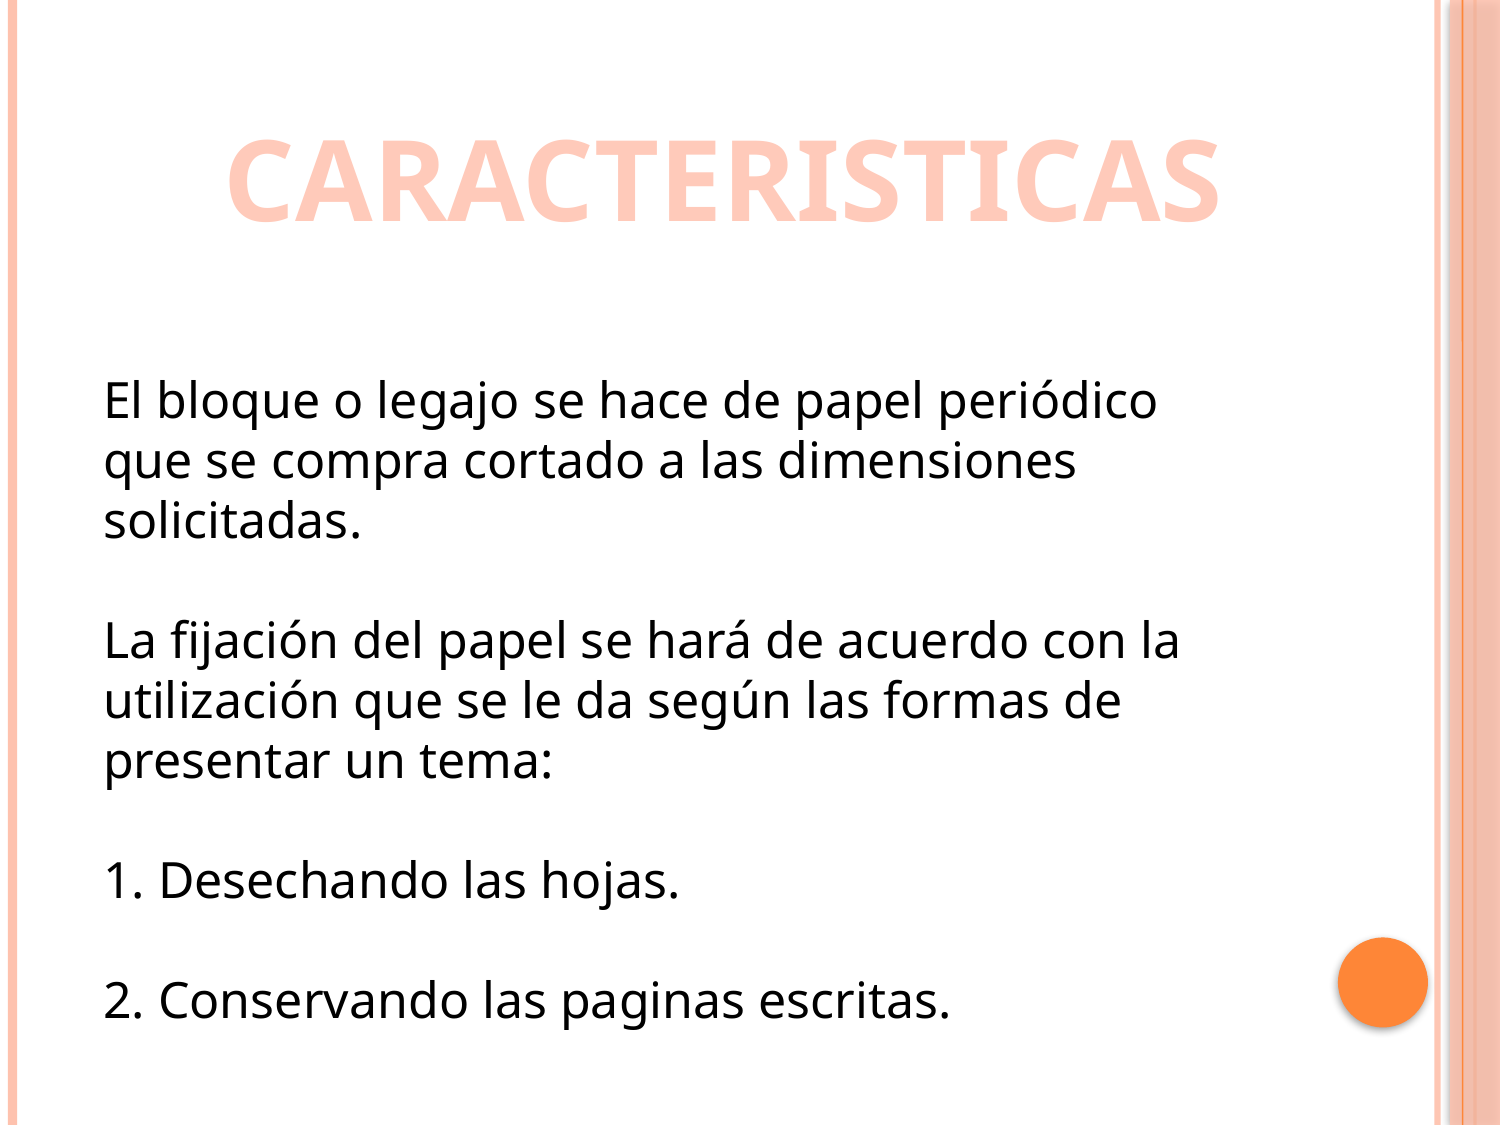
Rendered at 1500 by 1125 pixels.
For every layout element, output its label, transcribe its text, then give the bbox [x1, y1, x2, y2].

text_box CARACTERISTICAS [208, 101, 1239, 252]
text_box El bloque o legajo se hace de papel periódico que se compra cortado a las dimensiones solicitadas. La fijación del papel se hará de acuerdo con la utilización que se le da según las formas de presentar un tema: 1. Desechando las hojas. 2. Conservando las paginas escritas. [88, 361, 1247, 1125]
